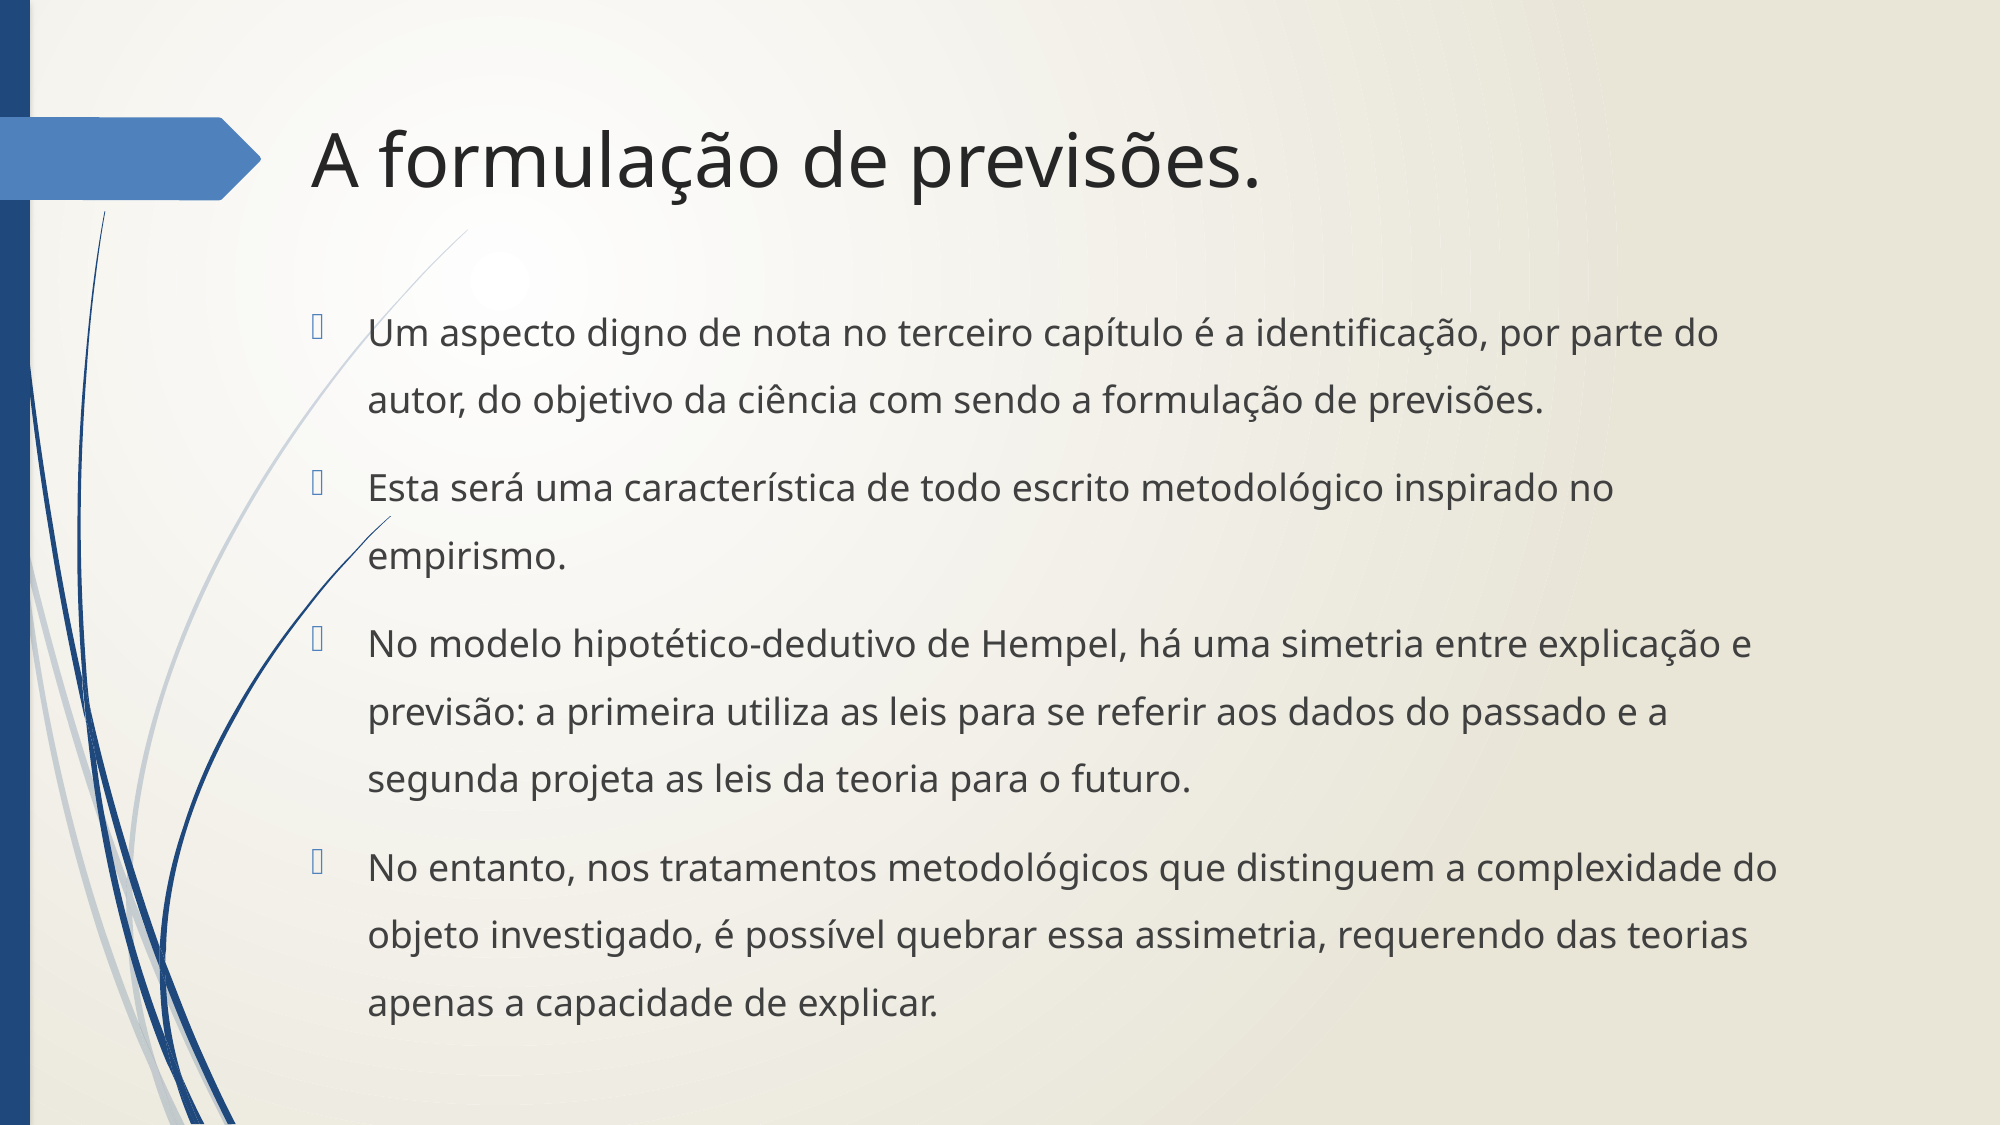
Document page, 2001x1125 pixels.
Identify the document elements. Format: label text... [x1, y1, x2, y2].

list Um aspecto digno de nota no terceiro capítulo é a identificação, por parte do autor, do objetivo da ciência com sendo a formulação de previsões. Esta será uma característica de todo escrito metodológico inspirado no empirismo. No modelo hipotético-dedutivo de Hempel, há uma simetria entre explicação e previsão: a primeira utiliza as leis para se referir aos dados do passado e a segunda projeta as leis da teoria para o futuro. No entanto, nos tratamentos metodológicos que distinguem a complexidade do objeto investigado, é possível quebrar essa assimetria, requerendo das teorias apenas a capacidade de explicar. [296, 278, 1840, 1076]
title A formulação de previsões. [296, 104, 1758, 278]
